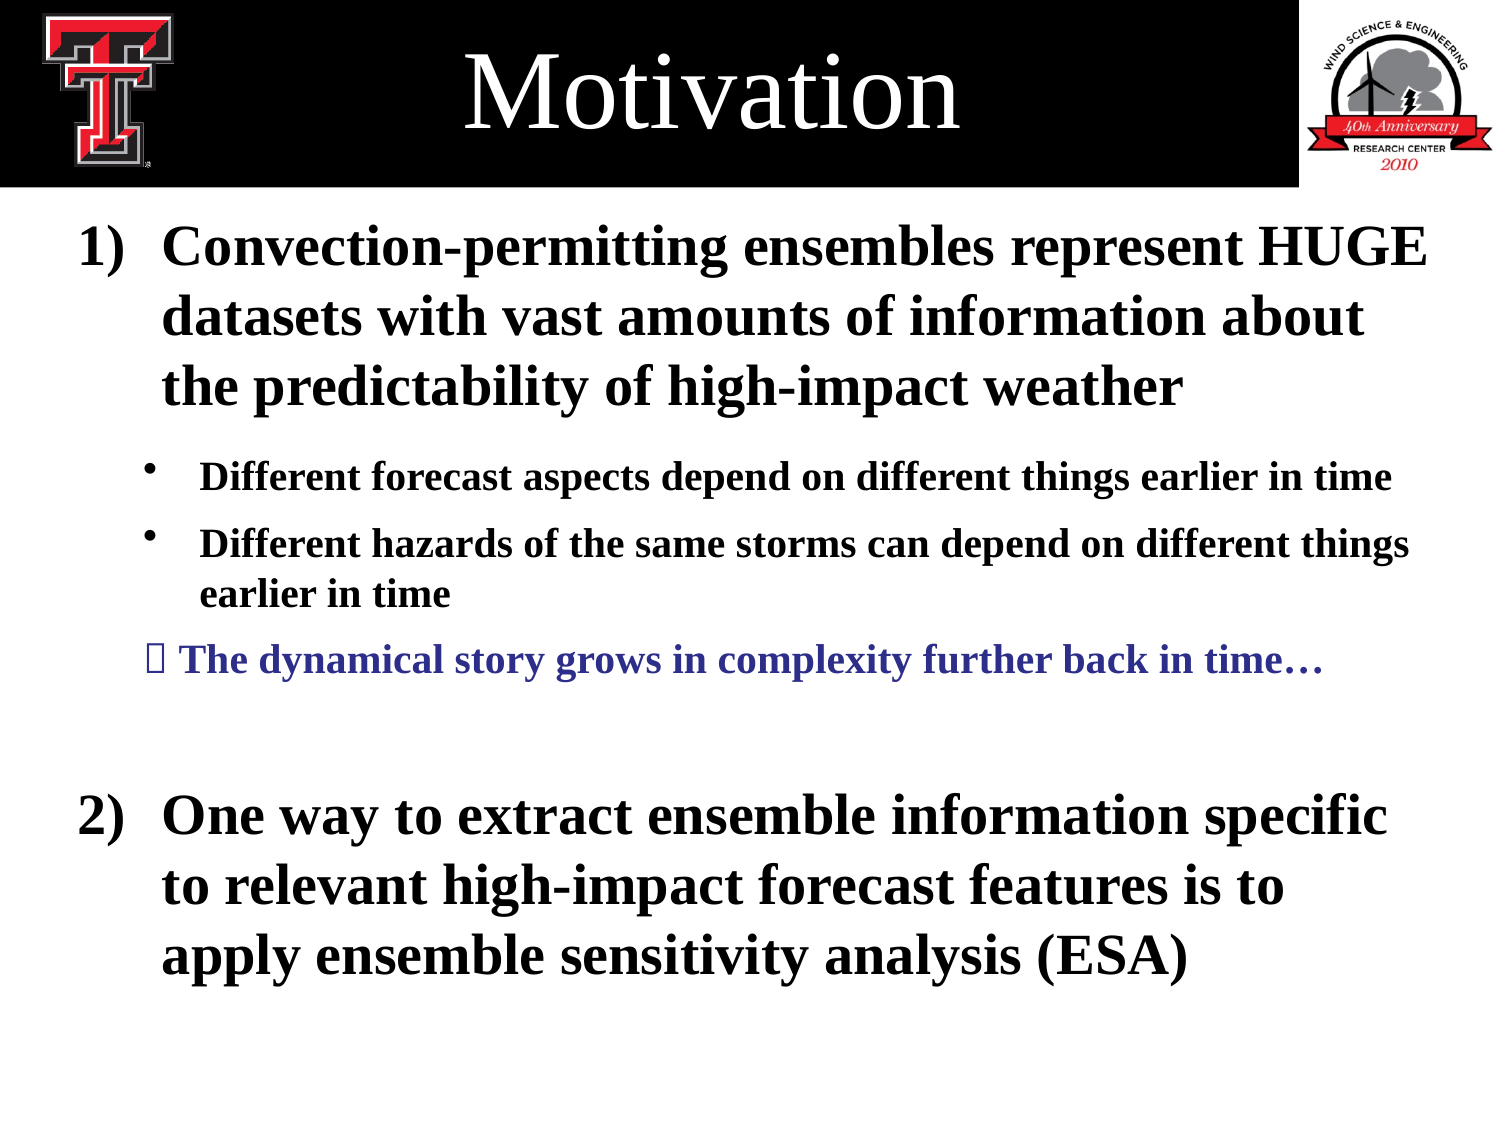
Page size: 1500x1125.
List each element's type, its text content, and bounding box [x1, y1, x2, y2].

picture [24, 0, 197, 187]
list Convection-permitting ensembles represent HUGE datasets with vast amounts of information about the predictability of high-impact weather Different forecast aspects depend on different things earlier in time Different hazards of the same storms can depend on different things earlier in time  The dynamical story grows in complexity further back in time… One way to extract ensemble information specific to relevant high-impact forecast features is to apply ensemble sensitivity analysis (ESA) [62, 199, 1451, 1101]
picture [1299, 0, 1500, 189]
title Motivation [162, 8, 1263, 196]
